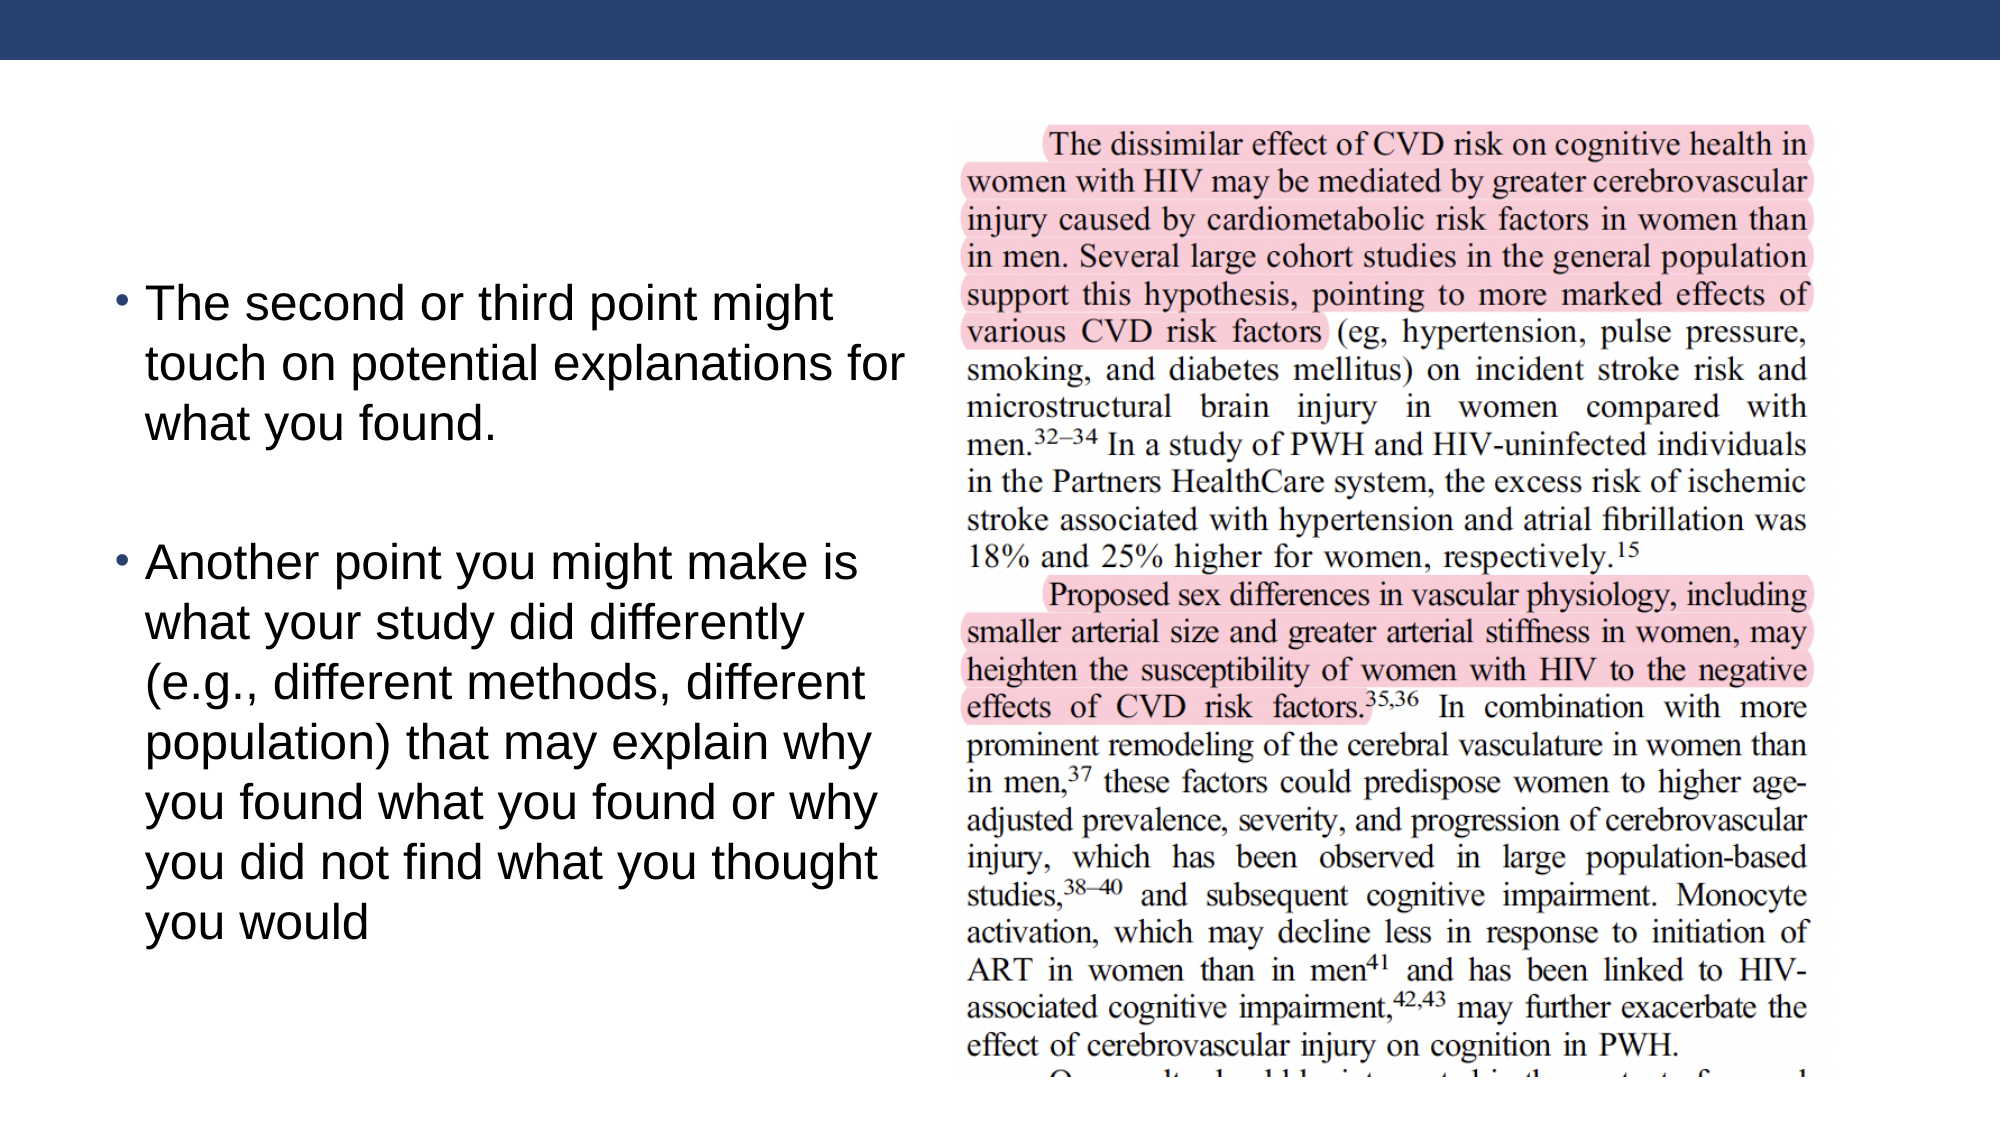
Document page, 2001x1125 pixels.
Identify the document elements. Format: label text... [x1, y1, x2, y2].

list The second or third point might touch on potential explanations for what you found. Another point you might make is what your study did differently (e.g., different methods, different population) that may explain why you found what you found or why you did not find what you thought you would [99, 262, 923, 1063]
picture [952, 119, 1834, 1078]
